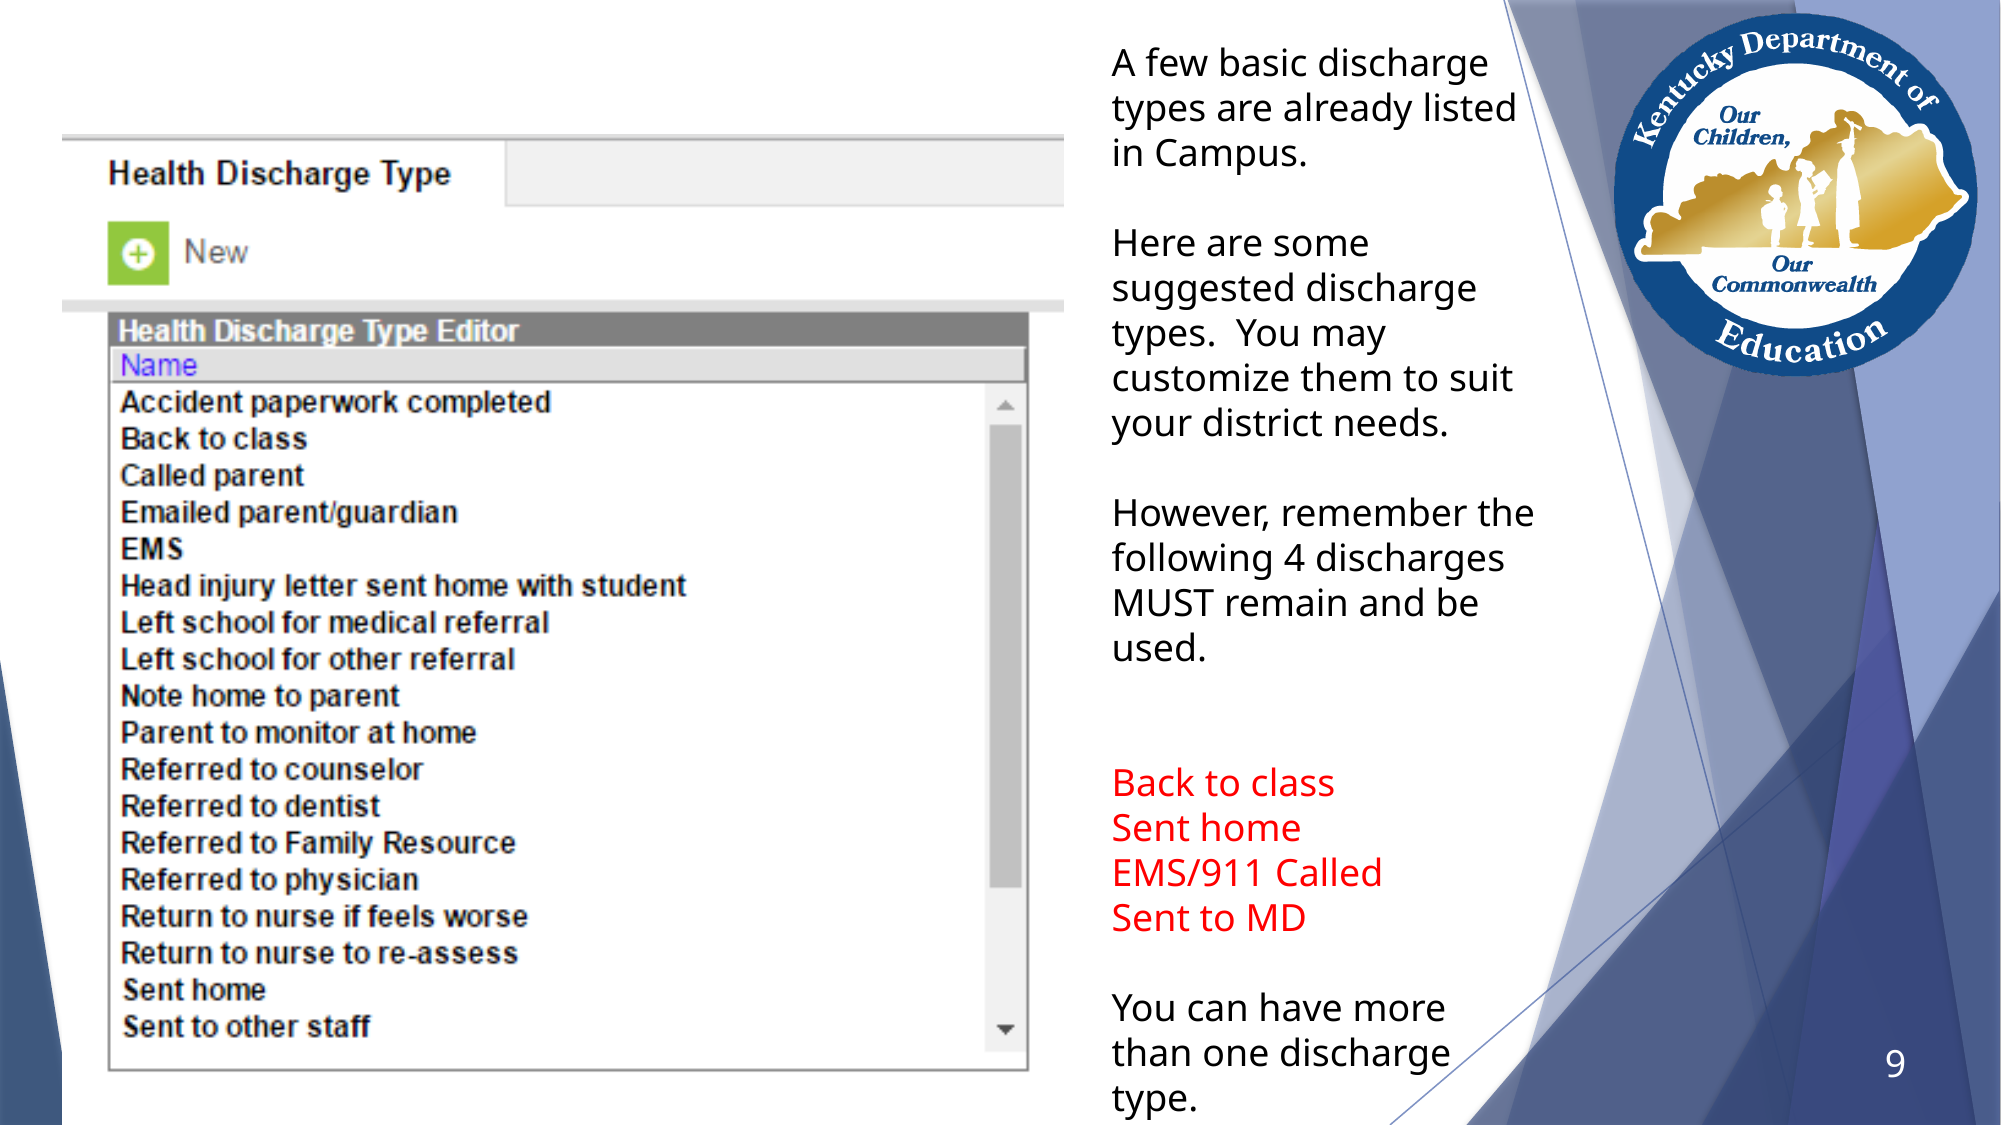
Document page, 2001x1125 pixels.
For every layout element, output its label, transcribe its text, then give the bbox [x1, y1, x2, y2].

slide_number 9 [1809, 1035, 1922, 1096]
picture [61, 133, 1065, 1125]
title Slide 9 [91, 42, 1096, 259]
picture [1598, 0, 1989, 390]
text_box A few basic discharge types are already listed in Campus. Here are some suggested discharge types. You may customize them to suit your district needs. However, remember the following 4 discharges MUST remain and be used. Back to class Sent home EMS/911 Called Sent to MD You can have more than one discharge type. [1096, 31, 1553, 1125]
